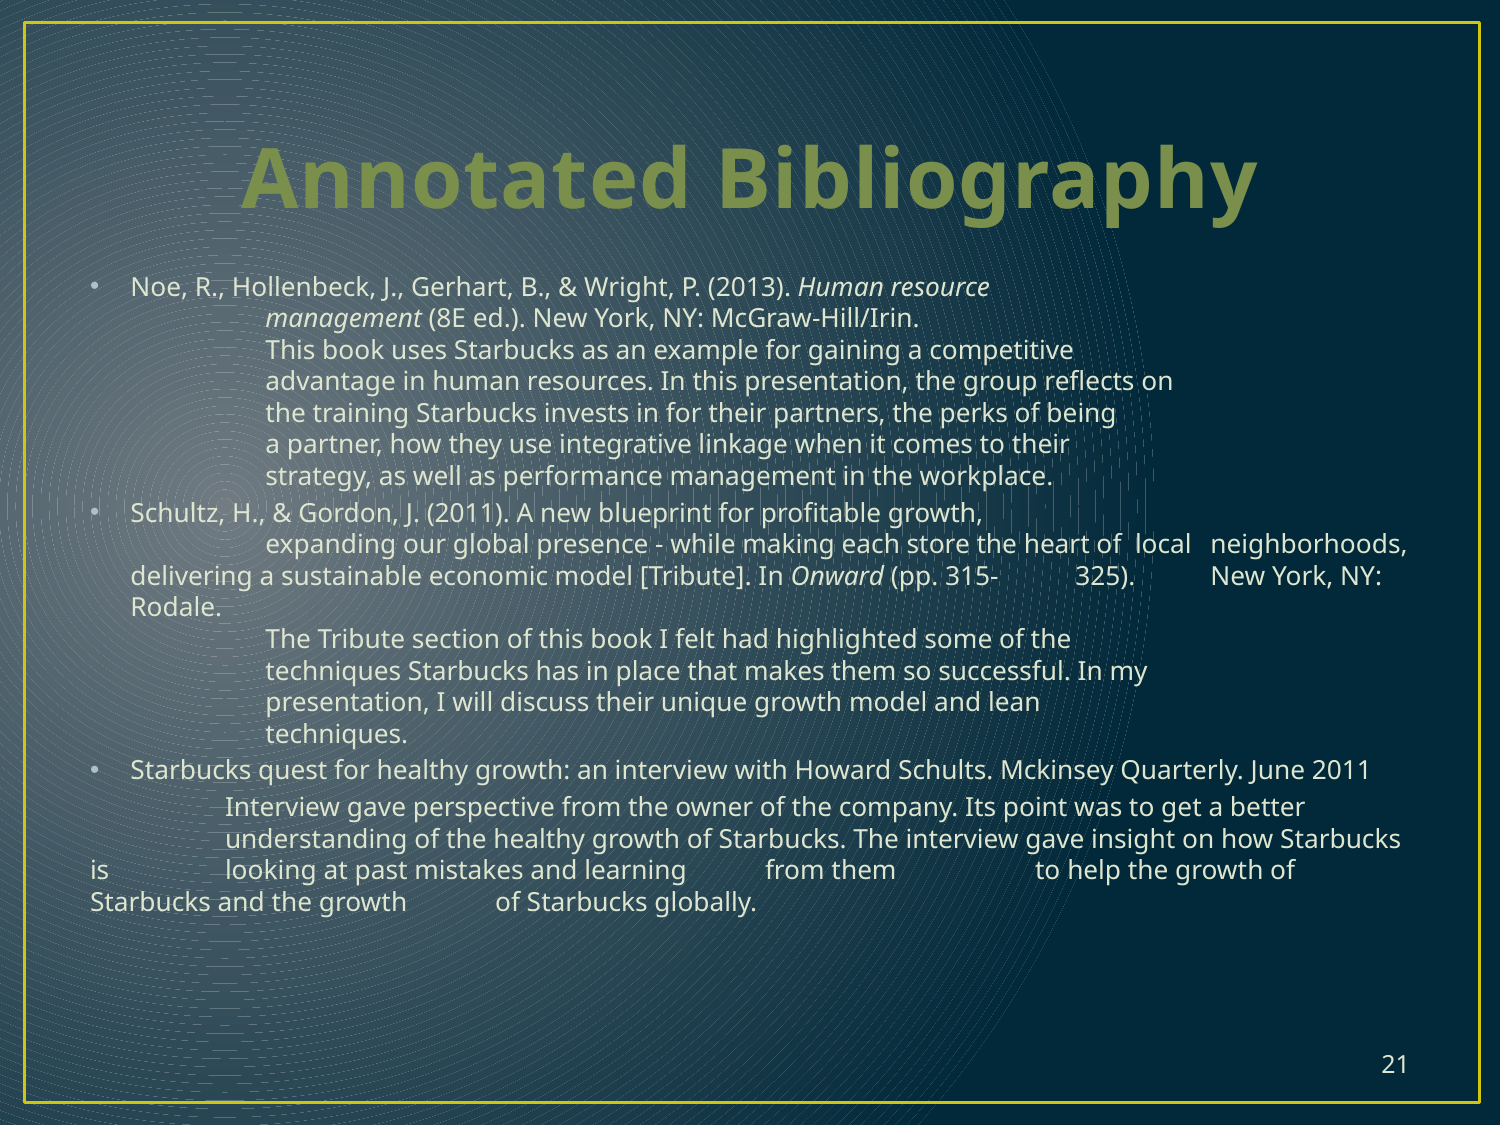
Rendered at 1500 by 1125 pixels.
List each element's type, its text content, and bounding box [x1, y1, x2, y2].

slide_number 21 [1074, 1035, 1425, 1096]
list Noe, R., Hollenbeck, J., Gerhart, B., & Wright, P. (2013). Human resource management (8E ed.). New York, NY: McGraw-Hill/Irin. This book uses Starbucks as an example for gaining a competitive advantage in human resources. In this presentation, the group reflects on the training Starbucks invests in for their partners, the perks of being a partner, how they use integrative linkage when it comes to their strategy, as well as performance management in the workplace. Schultz, H., & Gordon, J. (2011). A new blueprint for profitable growth, expanding our global presence - while making each store the heart of local neighborhoods, delivering a sustainable economic model [Tribute]. In Onward (pp. 315- 325). New York, NY: Rodale. The Tribute section of this book I felt had highlighted some of the techniques Starbucks has in place that makes them so successful. In my presentation, I will discuss their unique growth model and lean techniques. Starbucks quest for healthy growth: an interview with Howard Schults. Mckinsey Quarterly. June 2011 Interview gave perspective from the owner of the company. Its point was to get a better understanding of the healthy growth of Starbucks. The interview gave insight on how Starbucks is looking at past mistakes and learning from them to help the growth of Starbucks and the growth of Starbucks globally. [75, 262, 1425, 1005]
title Annotated Bibliography [75, 45, 1425, 233]
